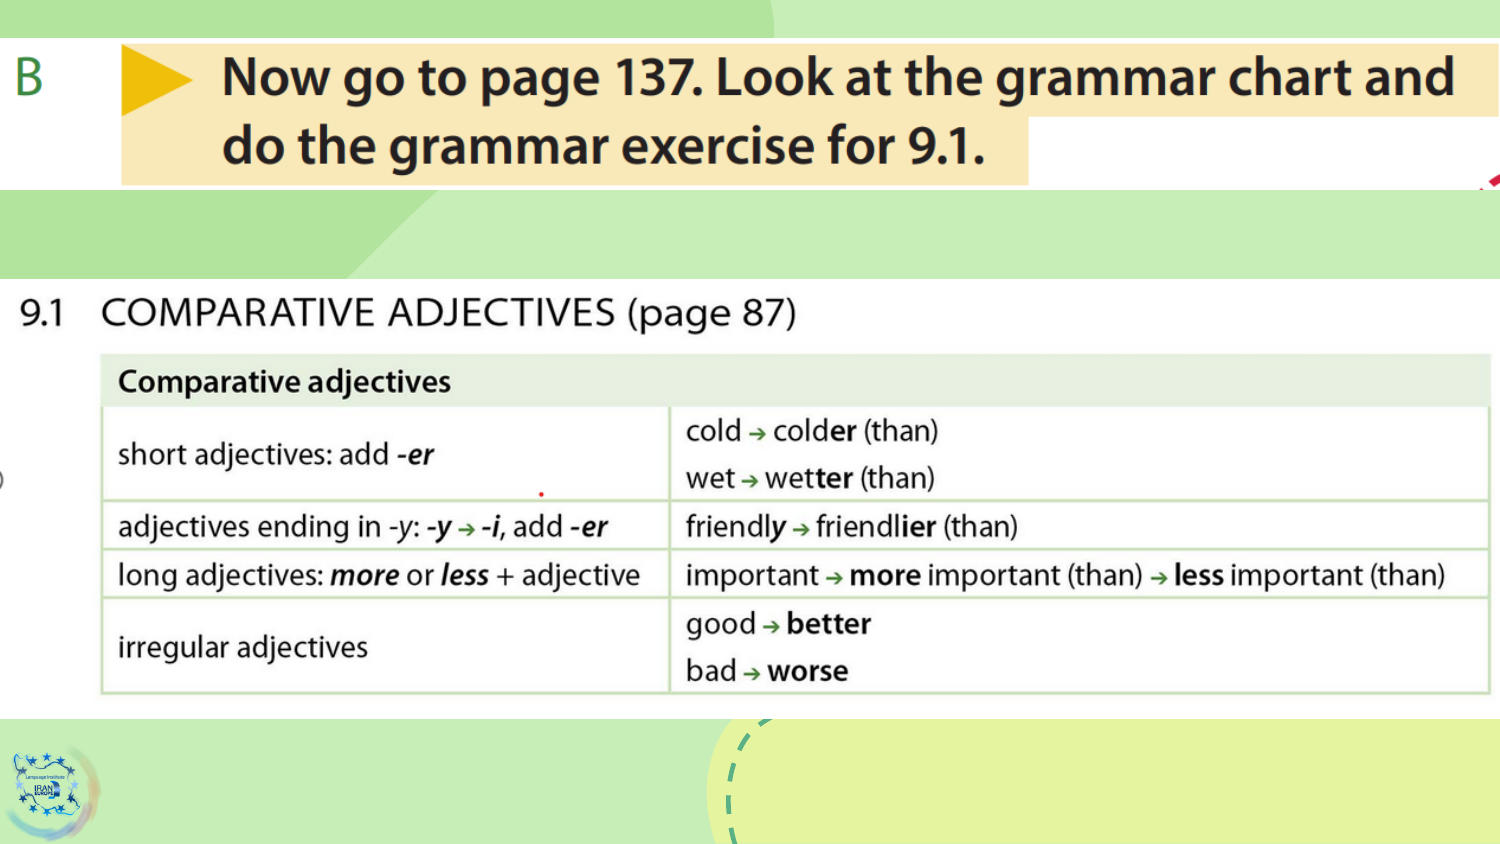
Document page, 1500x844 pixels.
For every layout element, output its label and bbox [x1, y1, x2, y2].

picture [0, 279, 1500, 720]
picture [0, 38, 1500, 191]
picture [0, 741, 106, 844]
